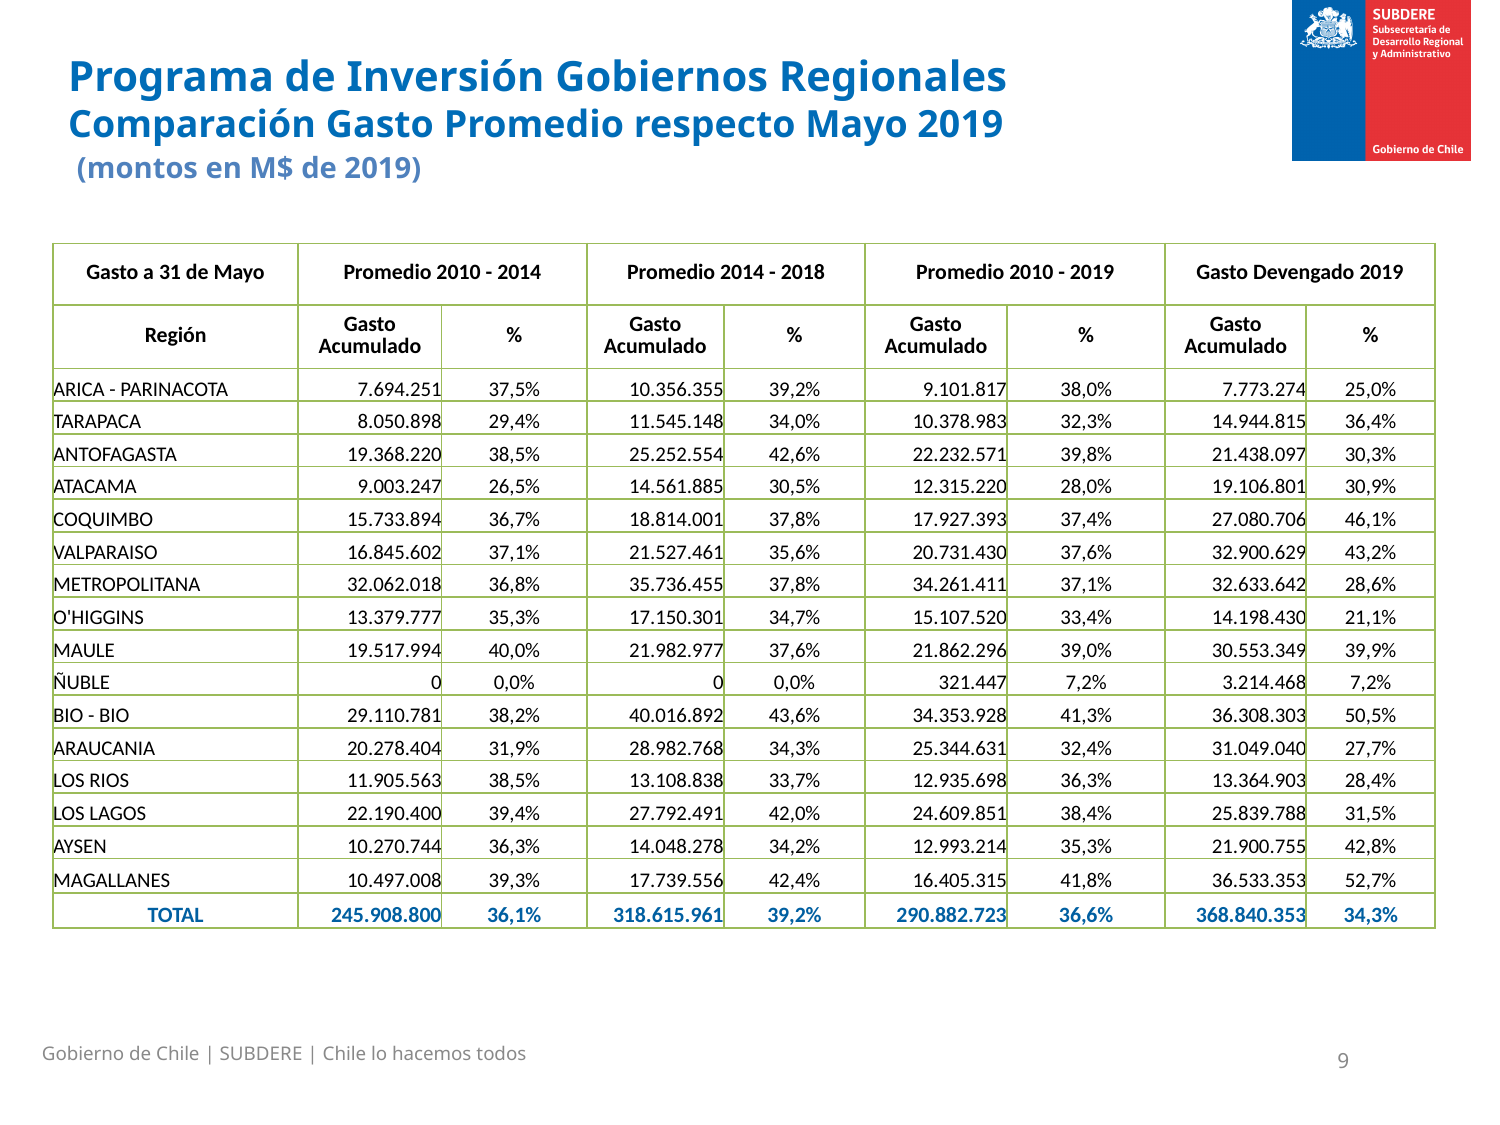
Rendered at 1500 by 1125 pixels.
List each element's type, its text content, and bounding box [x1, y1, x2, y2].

table_cell 34,2% [725, 827, 864, 858]
table_cell 29,4% [442, 402, 586, 433]
table_cell 36,4% [1307, 402, 1434, 433]
picture [1292, 0, 1471, 161]
table_cell 27,7% [1307, 729, 1434, 760]
table_cell 29.110.781 [299, 696, 441, 727]
table_cell 321.447 [866, 663, 1006, 694]
table_cell 33,4% [1008, 598, 1164, 629]
table_cell 14.944.815 [1166, 402, 1305, 433]
table_cell 31,9% [442, 729, 586, 760]
table_cell 39,4% [442, 794, 586, 825]
table_cell 0,0% [725, 663, 864, 694]
table_cell 38,4% [1008, 794, 1164, 825]
table_cell METROPOLITANA [54, 565, 297, 596]
table_cell 28.982.768 [588, 729, 723, 760]
table_cell 10.378.983 [866, 402, 1006, 433]
table_cell 16.405.315 [866, 859, 1006, 892]
table_cell BIO - BIO [54, 696, 297, 727]
table_cell LOS RIOS [54, 761, 297, 792]
table_cell 30,9% [1307, 467, 1434, 498]
table_cell 22.190.400 [299, 794, 441, 825]
table_cell 245.908.800 [299, 894, 441, 927]
table_cell 13.379.777 [299, 598, 441, 629]
table_header Promedio 2014 - 2018 [588, 244, 864, 304]
table_cell Gasto Acumulado [1166, 306, 1305, 368]
table_cell 35.736.455 [588, 565, 723, 596]
table_cell 19.368.220 [299, 435, 441, 466]
table_cell ATACAMA [54, 467, 297, 498]
table_cell 21,1% [1307, 598, 1434, 629]
table_header Promedio 2010 - 2014 [299, 244, 586, 304]
table_cell Gasto Acumulado [866, 306, 1006, 368]
table_cell TARAPACA [54, 402, 297, 433]
table_cell 32.900.629 [1166, 533, 1305, 564]
table_cell 41,8% [1008, 859, 1164, 892]
table_cell ARAUCANIA [54, 729, 297, 760]
table_cell Gasto Acumulado [299, 306, 441, 368]
table_cell 27.792.491 [588, 794, 723, 825]
table_cell 36.533.353 [1166, 859, 1305, 892]
table_cell 3.214.468 [1166, 663, 1305, 694]
table_cell 43,2% [1307, 533, 1434, 564]
table_cell 16.845.602 [299, 533, 441, 564]
table_cell COQUIMBO [54, 500, 297, 531]
table_cell 290.882.723 [866, 894, 1006, 927]
table_cell ANTOFAGASTA [54, 435, 297, 466]
table_cell 21.527.461 [588, 533, 723, 564]
table_cell 318.615.961 [588, 894, 723, 927]
table_cell 8.050.898 [299, 402, 441, 433]
table_cell 34.261.411 [866, 565, 1006, 596]
table_cell 0 [588, 663, 723, 694]
table_cell 9.101.817 [866, 369, 1006, 400]
table_cell 22.232.571 [866, 435, 1006, 466]
table_cell 37,1% [1008, 565, 1164, 596]
table_cell 17.150.301 [588, 598, 723, 629]
table_cell 11.905.563 [299, 761, 441, 792]
table_cell 36,7% [442, 500, 586, 531]
table_cell 7,2% [1307, 663, 1434, 694]
table_cell 35,3% [1008, 827, 1164, 858]
table_cell 15.733.894 [299, 500, 441, 531]
table_cell 38,5% [442, 435, 586, 466]
table_cell 10.270.744 [299, 827, 441, 858]
table_cell 19.517.994 [299, 631, 441, 662]
table_cell O'HIGGINS [54, 598, 297, 629]
table_cell 12.315.220 [866, 467, 1006, 498]
table_cell 37,6% [725, 631, 864, 662]
table_header Gasto a 31 de Mayo [54, 244, 297, 304]
table_cell 20.731.430 [866, 533, 1006, 564]
table_cell 43,6% [725, 696, 864, 727]
table_cell 39,2% [725, 369, 864, 400]
table_cell 52,7% [1307, 859, 1434, 892]
table_cell 36.308.303 [1166, 696, 1305, 727]
table_header Gasto Devengado 2019 [1166, 244, 1434, 304]
text_box Gobierno de Chile | SUBDERE | Chile lo hacemos todos [27, 1034, 999, 1075]
table_cell 28,0% [1008, 467, 1164, 498]
table_cell 37,1% [442, 533, 586, 564]
table_cell 31,5% [1307, 794, 1434, 825]
table_cell 14.198.430 [1166, 598, 1305, 629]
table_cell 7,2% [1008, 663, 1164, 694]
table_cell 14.561.885 [588, 467, 723, 498]
table_cell LOS LAGOS [54, 794, 297, 825]
table_cell 36,6% [1008, 894, 1164, 927]
table_cell 25.344.631 [866, 729, 1006, 760]
table_cell % [725, 306, 864, 368]
table_cell 38,0% [1008, 369, 1164, 400]
table_cell 19.106.801 [1166, 467, 1305, 498]
table_cell 10.497.008 [299, 859, 441, 892]
table_cell 41,3% [1008, 696, 1164, 727]
table_cell 34,0% [725, 402, 864, 433]
table_cell 37,5% [442, 369, 586, 400]
table_cell 32.062.018 [299, 565, 441, 596]
table_cell 40,0% [442, 631, 586, 662]
table_cell 10.356.355 [588, 369, 723, 400]
table_cell AYSEN [54, 827, 297, 858]
table_cell 35,3% [442, 598, 586, 629]
table_cell 34,7% [725, 598, 864, 629]
table_cell 30,5% [725, 467, 864, 498]
table_cell 46,1% [1307, 500, 1434, 531]
table_cell 42,0% [725, 794, 864, 825]
table_cell 38,5% [442, 761, 586, 792]
slide_number 9 [1014, 1045, 1365, 1078]
table_cell 21.982.977 [588, 631, 723, 662]
table_cell % [1008, 306, 1164, 368]
table_cell 21.438.097 [1166, 435, 1305, 466]
table_cell 7.694.251 [299, 369, 441, 400]
table_cell 0,0% [442, 663, 586, 694]
table_cell 25,0% [1307, 369, 1434, 400]
table_cell 28,4% [1307, 761, 1434, 792]
table_cell 25.252.554 [588, 435, 723, 466]
table_cell 35,6% [725, 533, 864, 564]
table_cell 17.927.393 [866, 500, 1006, 531]
table_cell 18.814.001 [588, 500, 723, 531]
table_cell 32.633.642 [1166, 565, 1305, 596]
table_cell 15.107.520 [866, 598, 1006, 629]
table_cell 36,3% [1008, 761, 1164, 792]
table_cell 12.935.698 [866, 761, 1006, 792]
table_cell 50,5% [1307, 696, 1434, 727]
table_cell 14.048.278 [588, 827, 723, 858]
table_cell 37,8% [725, 565, 864, 596]
table_cell 25.839.788 [1166, 794, 1305, 825]
table_cell 20.278.404 [299, 729, 441, 760]
table_cell 42,8% [1307, 827, 1434, 858]
table_cell 37,8% [725, 500, 864, 531]
table_cell 12.993.214 [866, 827, 1006, 858]
table_cell 42,4% [725, 859, 864, 892]
table_cell 36,3% [442, 827, 586, 858]
table_cell 30,3% [1307, 435, 1434, 466]
table_cell 13.364.903 [1166, 761, 1305, 792]
table_cell 11.545.148 [588, 402, 723, 433]
table_cell 27.080.706 [1166, 500, 1305, 531]
table_cell 36,1% [442, 894, 586, 927]
table_cell 38,2% [442, 696, 586, 727]
table_cell 0 [299, 663, 441, 694]
table_cell 39,0% [1008, 631, 1164, 662]
table_cell 7.773.274 [1166, 369, 1305, 400]
table_cell 368.840.353 [1166, 894, 1305, 927]
table_cell 40.016.892 [588, 696, 723, 727]
table_cell 34,3% [1307, 894, 1434, 927]
table_cell VALPARAISO [54, 533, 297, 564]
table_cell 17.739.556 [588, 859, 723, 892]
table_cell 21.862.296 [866, 631, 1006, 662]
table_cell 37,4% [1008, 500, 1164, 531]
table_cell % [442, 306, 586, 368]
table_cell MAGALLANES [54, 859, 297, 892]
table_cell 37,6% [1008, 533, 1164, 564]
table_cell TOTAL [54, 894, 297, 927]
table_cell 9.003.247 [299, 467, 441, 498]
title Programa de Inversión Gobiernos Regionales Comparación Gasto Promedio respecto Mayo 2019 (montos en M$ de 2019) [53, 42, 1393, 213]
table_cell 36,8% [442, 565, 586, 596]
table_cell 28,6% [1307, 565, 1434, 596]
table_cell ARICA - PARINACOTA [54, 369, 297, 400]
table_cell 24.609.851 [866, 794, 1006, 825]
table_cell 32,3% [1008, 402, 1164, 433]
table_cell 33,7% [725, 761, 864, 792]
table_cell 39,9% [1307, 631, 1434, 662]
table_cell 42,6% [725, 435, 864, 466]
table_cell 32,4% [1008, 729, 1164, 760]
table_cell MAULE [54, 631, 297, 662]
table_cell 26,5% [442, 467, 586, 498]
table_cell 34,3% [725, 729, 864, 760]
table_cell 34.353.928 [866, 696, 1006, 727]
table_cell Región [54, 306, 297, 368]
table_cell 21.900.755 [1166, 827, 1305, 858]
table_cell 39,3% [442, 859, 586, 892]
table_header Promedio 2010 - 2019 [866, 244, 1164, 304]
table_cell 39,2% [725, 894, 864, 927]
table_cell 30.553.349 [1166, 631, 1305, 662]
table_cell 39,8% [1008, 435, 1164, 466]
table_cell Gasto Acumulado [588, 306, 723, 368]
table_cell % [1307, 306, 1434, 368]
table_cell ÑUBLE [54, 663, 297, 694]
table_cell 13.108.838 [588, 761, 723, 792]
table_cell 31.049.040 [1166, 729, 1305, 760]
